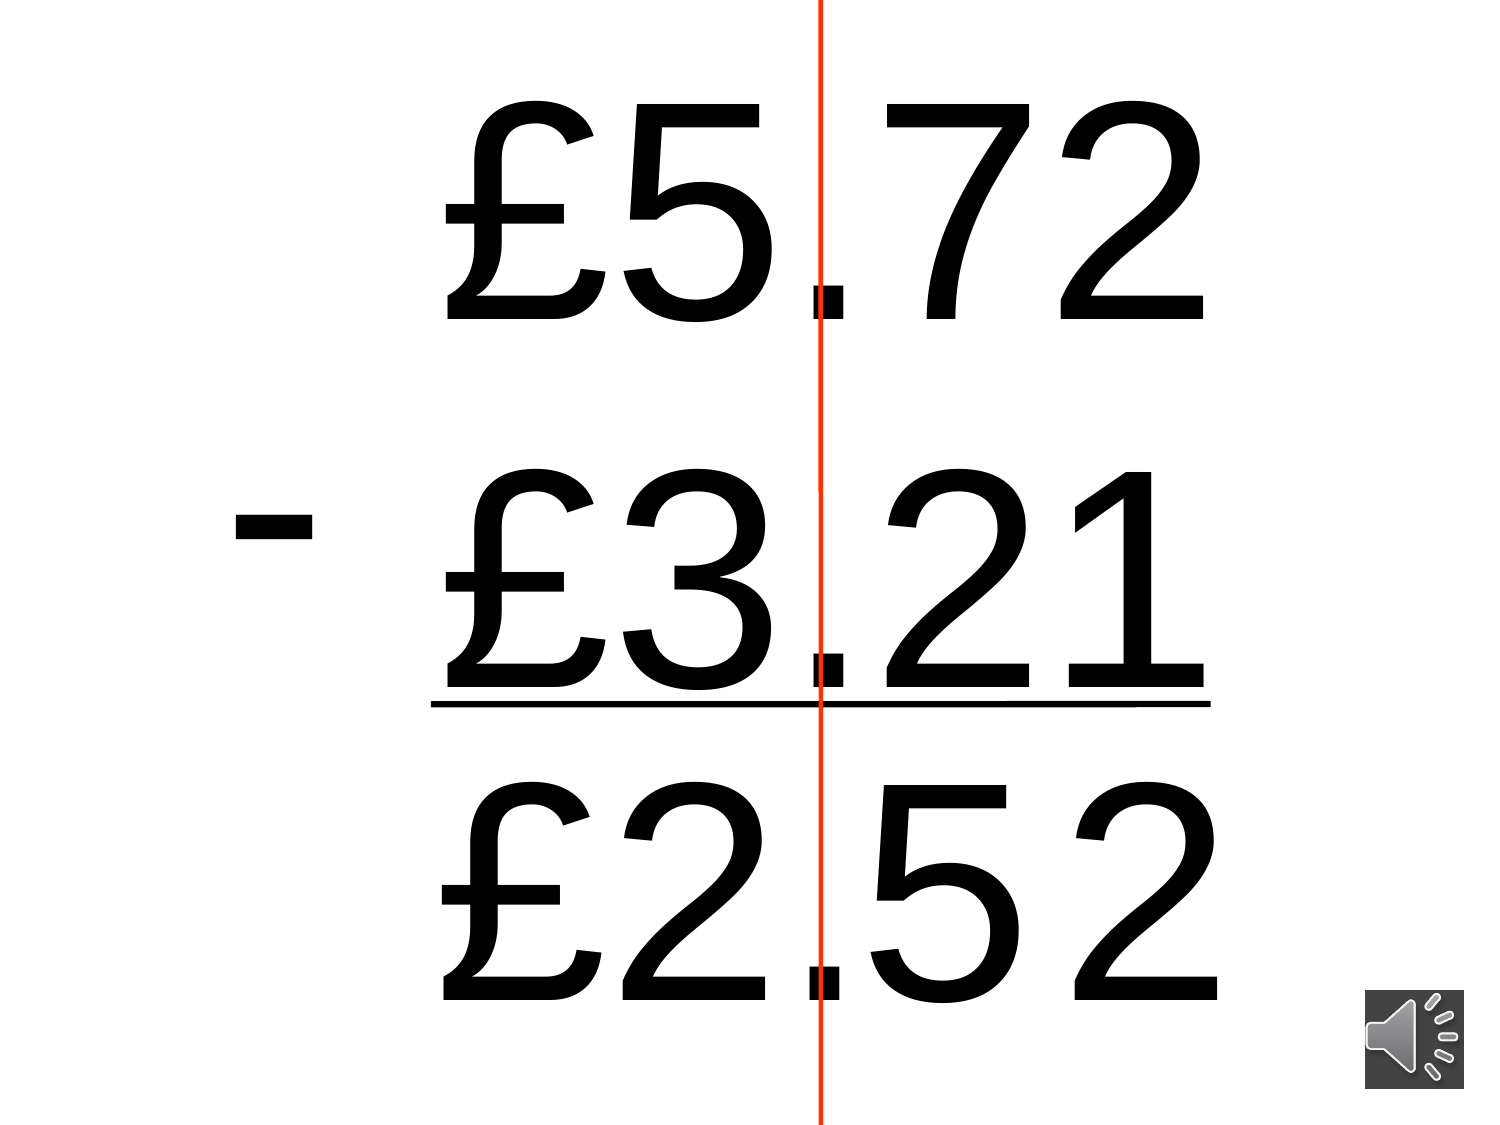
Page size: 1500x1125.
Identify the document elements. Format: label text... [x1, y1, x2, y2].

text_box 2 [1045, 680, 1247, 1071]
picture [1364, 989, 1465, 1090]
text_box £5.72 [423, 0, 820, 367]
text_box £5.72 [821, 0, 1235, 367]
text_box £2. [419, 680, 820, 1071]
text_box - [207, 290, 342, 681]
text_box £2. [821, 680, 951, 1071]
text_box £3.21 [821, 367, 1235, 680]
text_box 5 [951, 680, 1045, 1071]
text_box £3.21 [423, 367, 820, 680]
